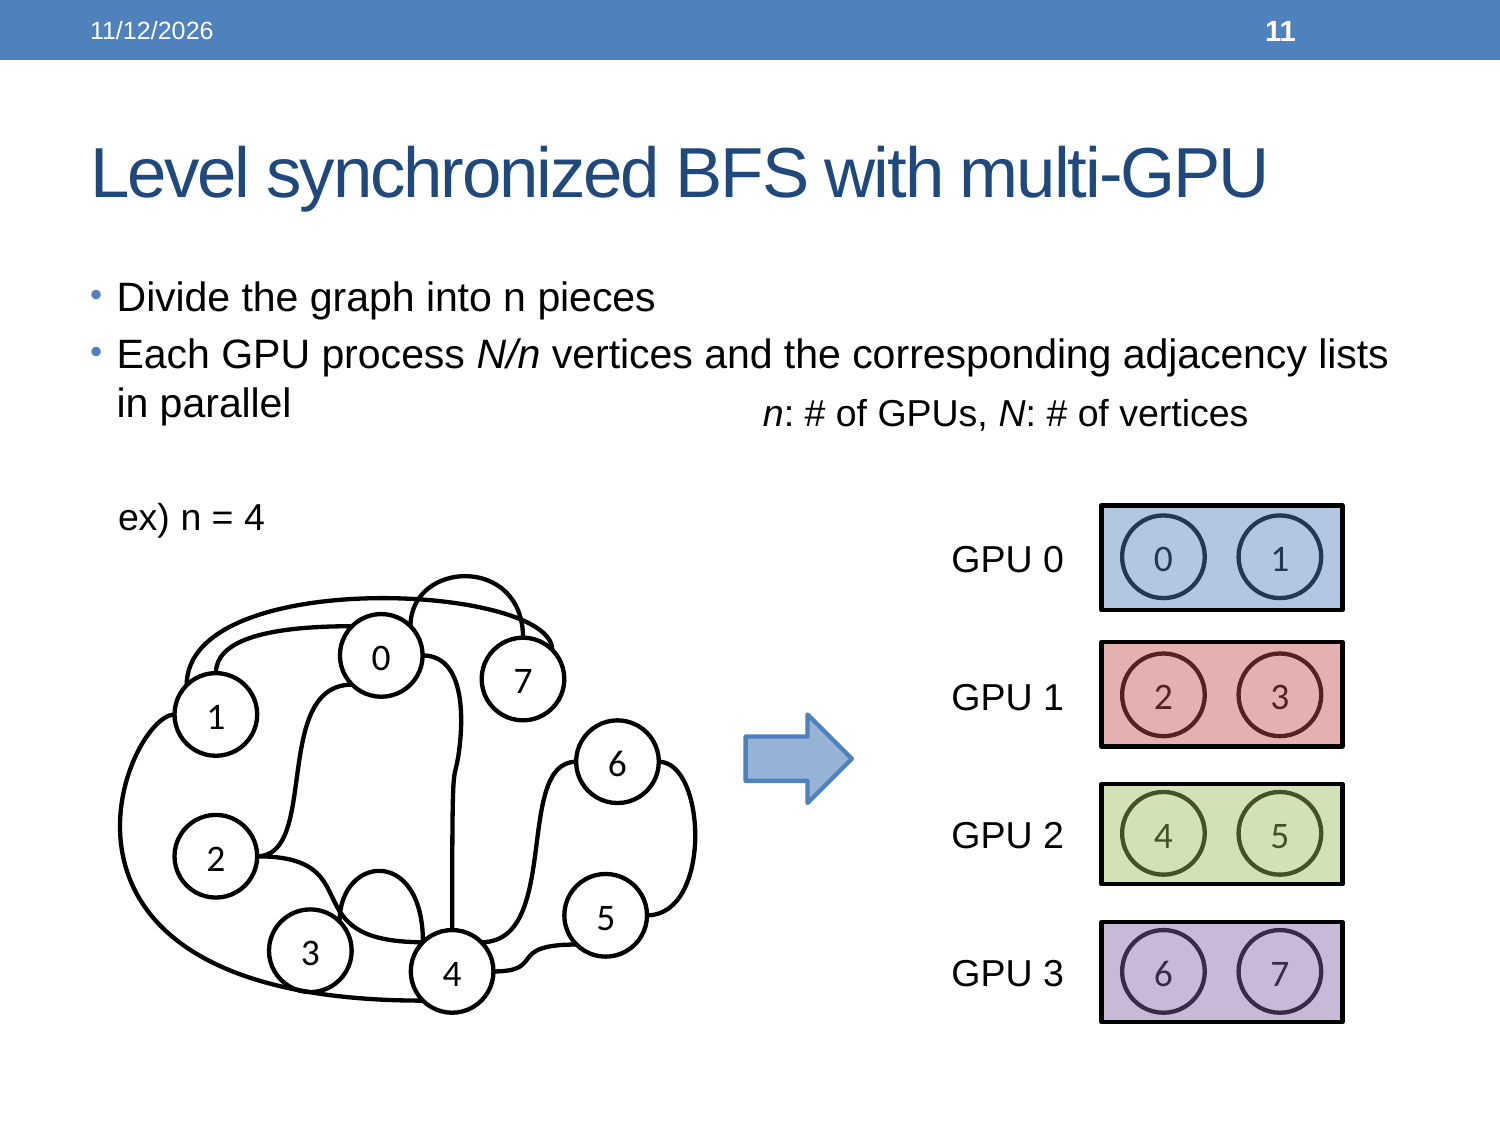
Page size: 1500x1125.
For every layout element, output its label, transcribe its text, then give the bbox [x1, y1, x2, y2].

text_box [935, 791, 1322, 875]
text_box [935, 929, 1322, 1013]
text_box [1099, 782, 1345, 886]
text_box n: # of GPUs, N: # of vertices [748, 381, 1264, 442]
slide_number 11 [1250, 3, 1425, 57]
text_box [935, 515, 1322, 599]
title Level synchronized BFS with multi-GPU [75, 87, 1425, 250]
text_box [1099, 920, 1345, 1024]
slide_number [75, 3, 550, 57]
text_box ex) n = 4 [103, 485, 281, 545]
list Divide the graph into n pieces Each GPU process N/n vertices and the corresponding adjacency lists in parallel [75, 262, 1425, 435]
text_box [743, 712, 855, 806]
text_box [174, 613, 660, 1014]
text_box [1099, 640, 1345, 749]
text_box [935, 653, 1322, 737]
text_box [1099, 503, 1345, 612]
